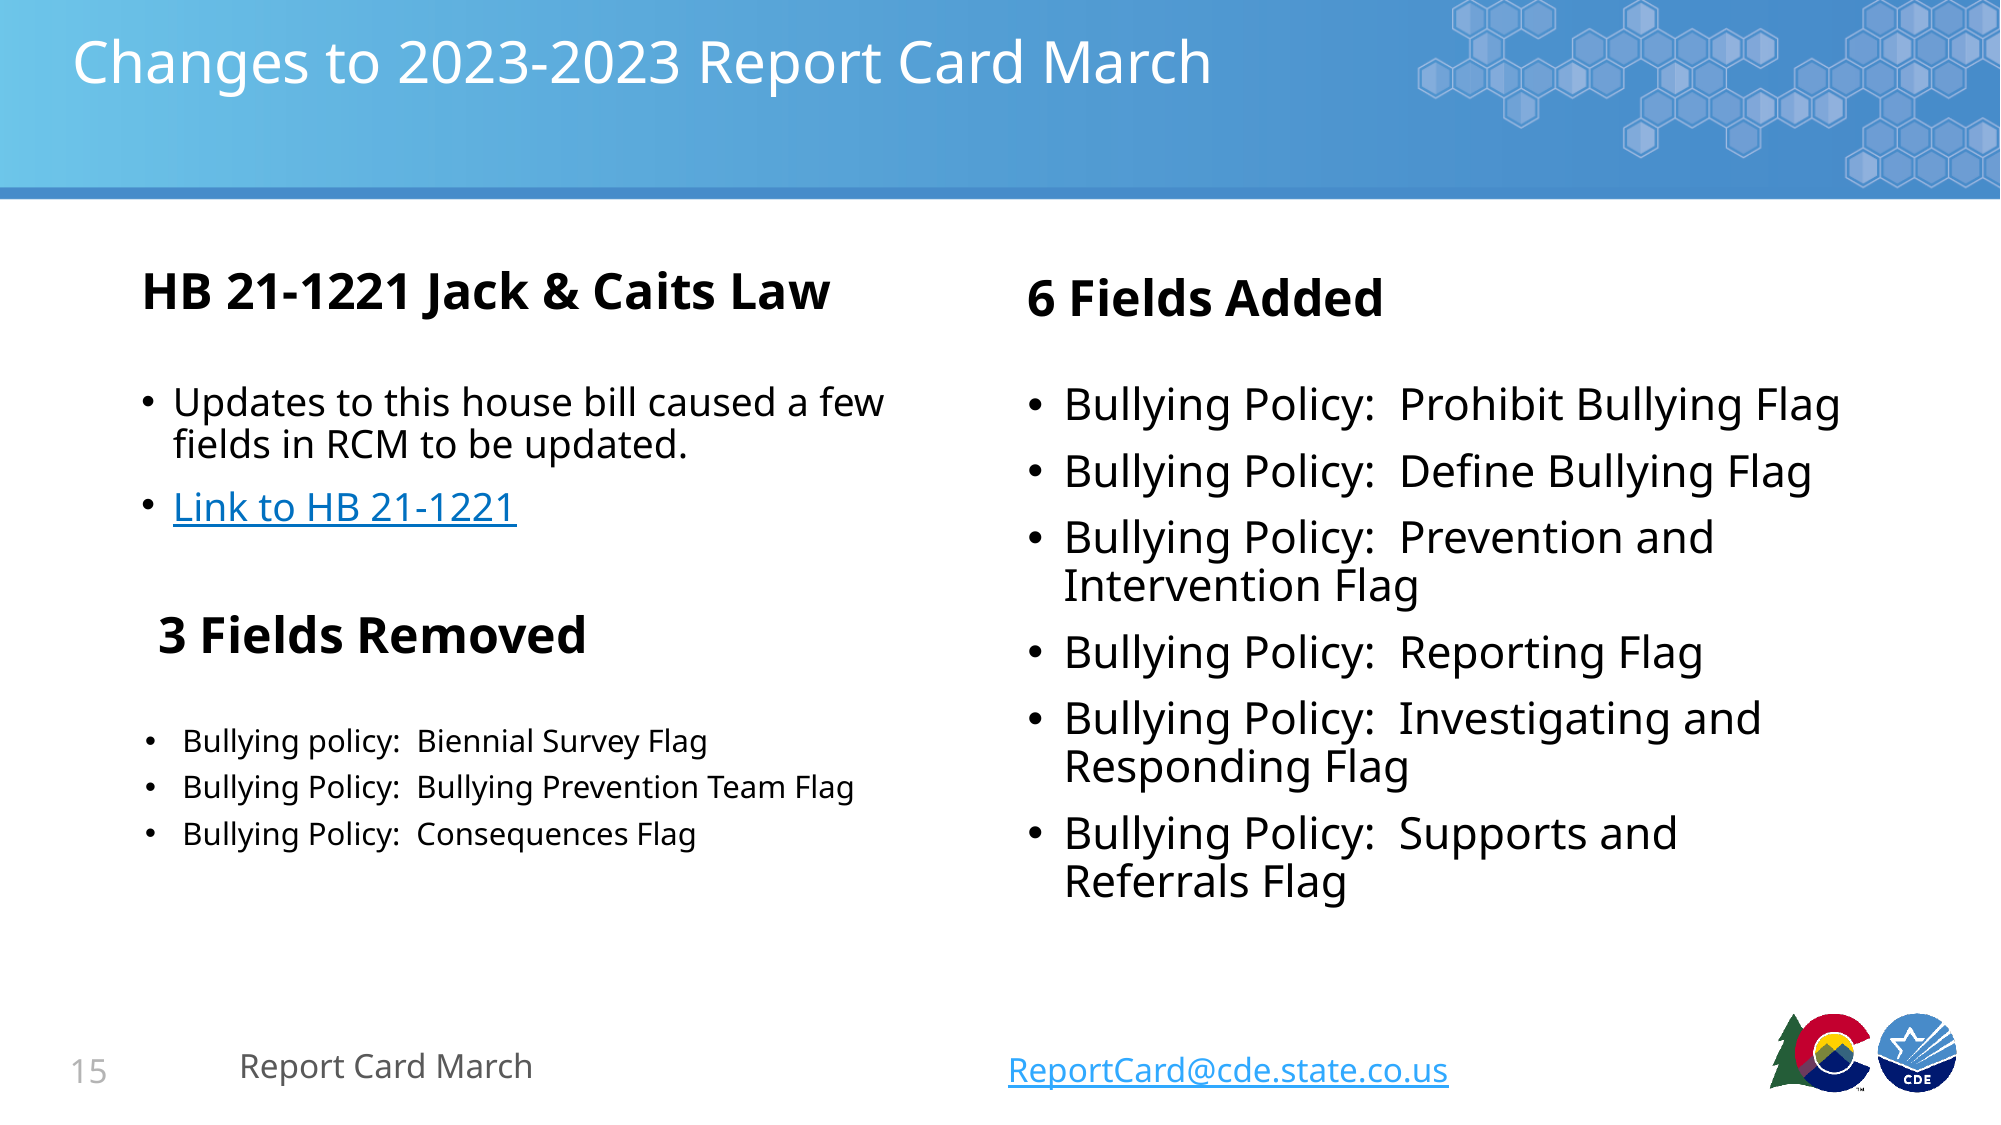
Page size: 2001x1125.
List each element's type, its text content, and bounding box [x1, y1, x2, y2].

list 6 Fields Added [1012, 265, 1863, 356]
slide_number 15 [54, 1042, 191, 1103]
text_box Bullying policy: Biennial Survey Flag Bullying Policy: Bullying Prevention Team Flag Bullying Policy: Consequences Flag [130, 718, 981, 864]
list Bullying Policy: Prohibit Bullying Flag Bullying Policy: Define Bullying Flag Bullying Policy: Prevention and Intervention Flag Bullying Policy: Reporting Flag Bullying Policy: Investigating and Responding Flag Bullying Policy: Supports and Referrals Flag [1012, 375, 1863, 969]
text_box 3 Fields Removed [130, 602, 981, 695]
list HB 21-1221 Jack & Caits Law [126, 259, 977, 352]
list Updates to this house bill caused a few fields in RCM to be updated. Link to HB 21-1221 [126, 375, 977, 539]
list ReportCard@cde.state.co.us [992, 1042, 1714, 1103]
picture [1768, 1012, 1957, 1093]
list Report Card March [224, 1042, 960, 1103]
title Changes to 2023-2023 Report Card March [72, 33, 1396, 182]
picture [0, 0, 2000, 200]
